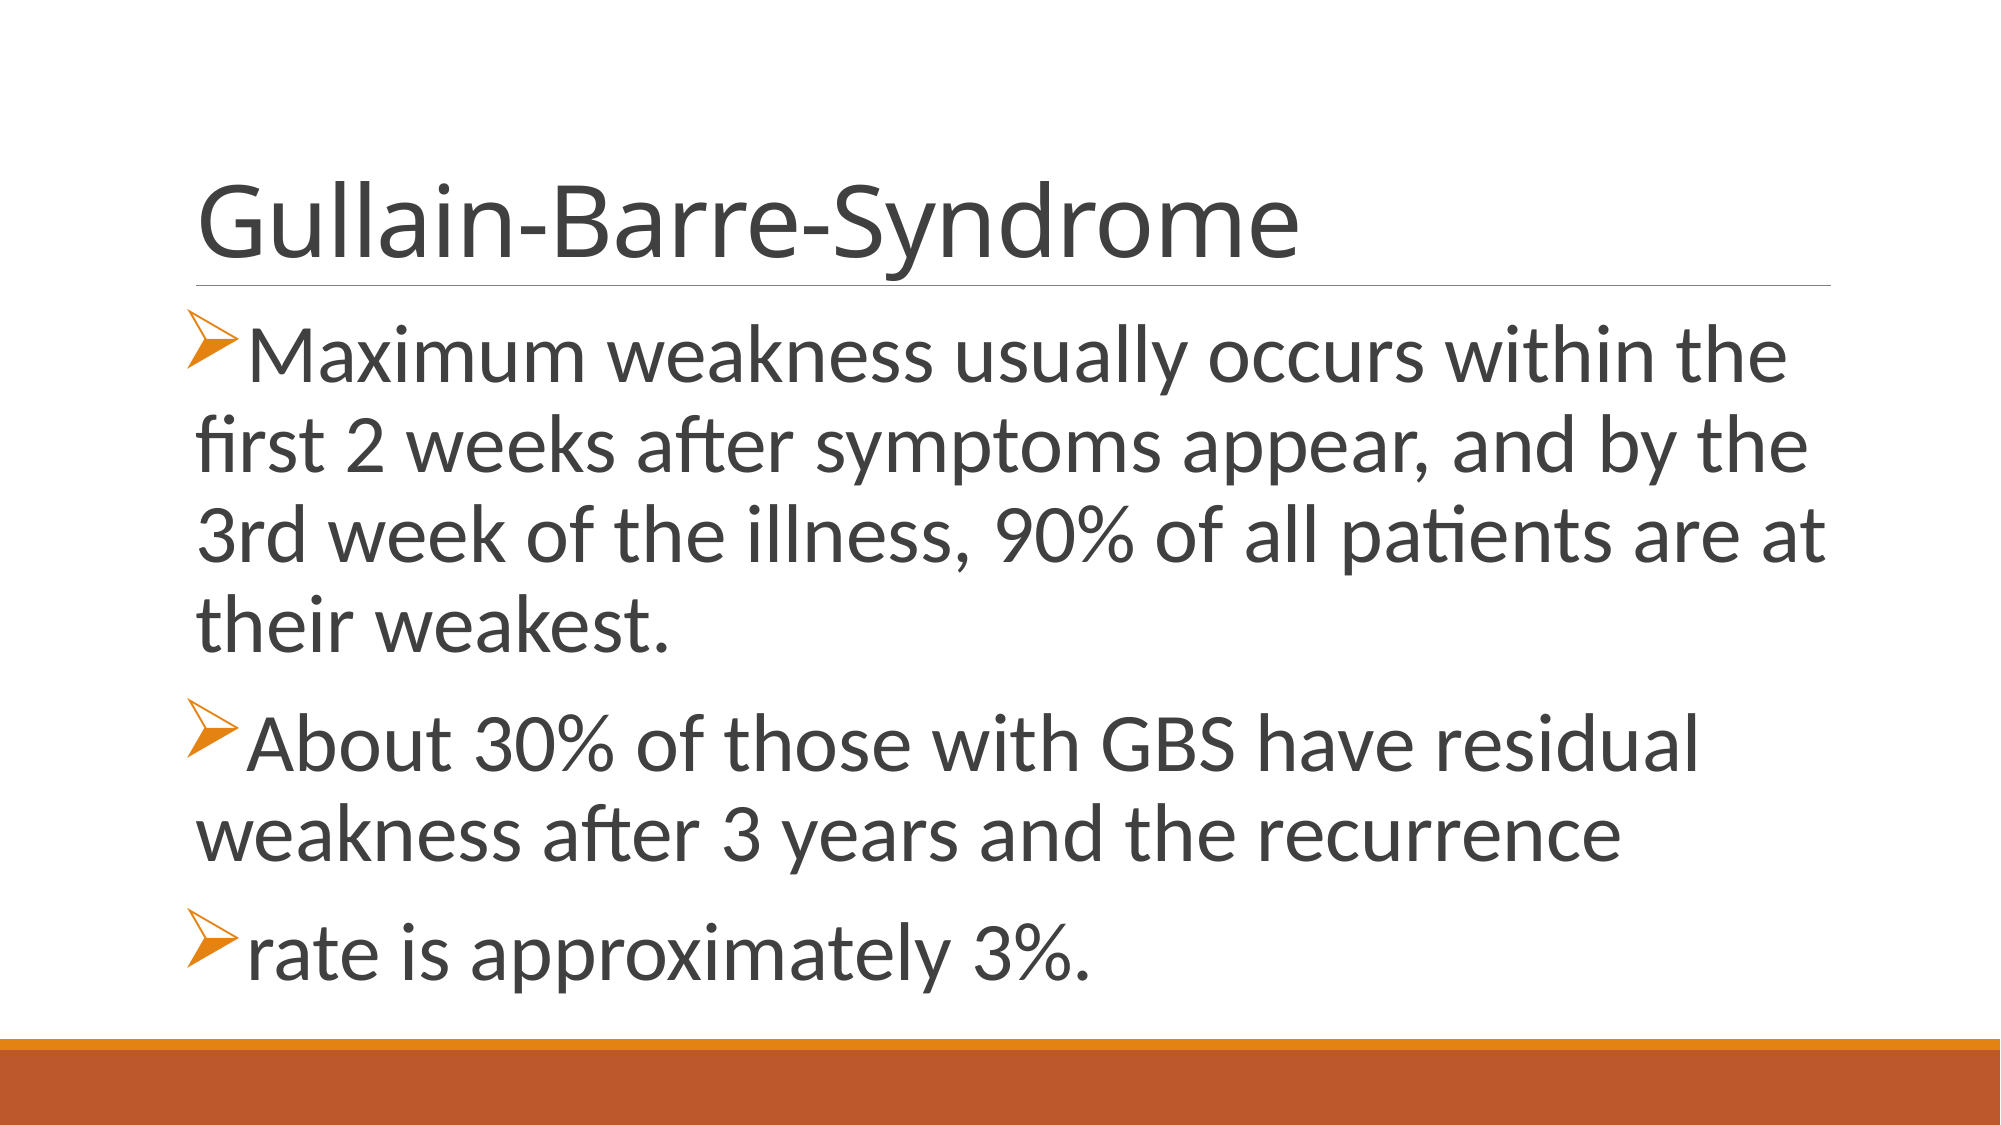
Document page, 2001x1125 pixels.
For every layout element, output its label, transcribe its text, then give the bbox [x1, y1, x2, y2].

list Maximum weakness usually occurs within the first 2 weeks after symptoms appear, and by the 3rd week of the illness, 90% of all patients are at their weakest. About 30% of those with GBS have residual weakness after 3 years and the recurrence rate is approximately 3%. [180, 302, 1830, 1063]
title Gullain-Barre-Syndrome [180, 47, 1830, 285]
